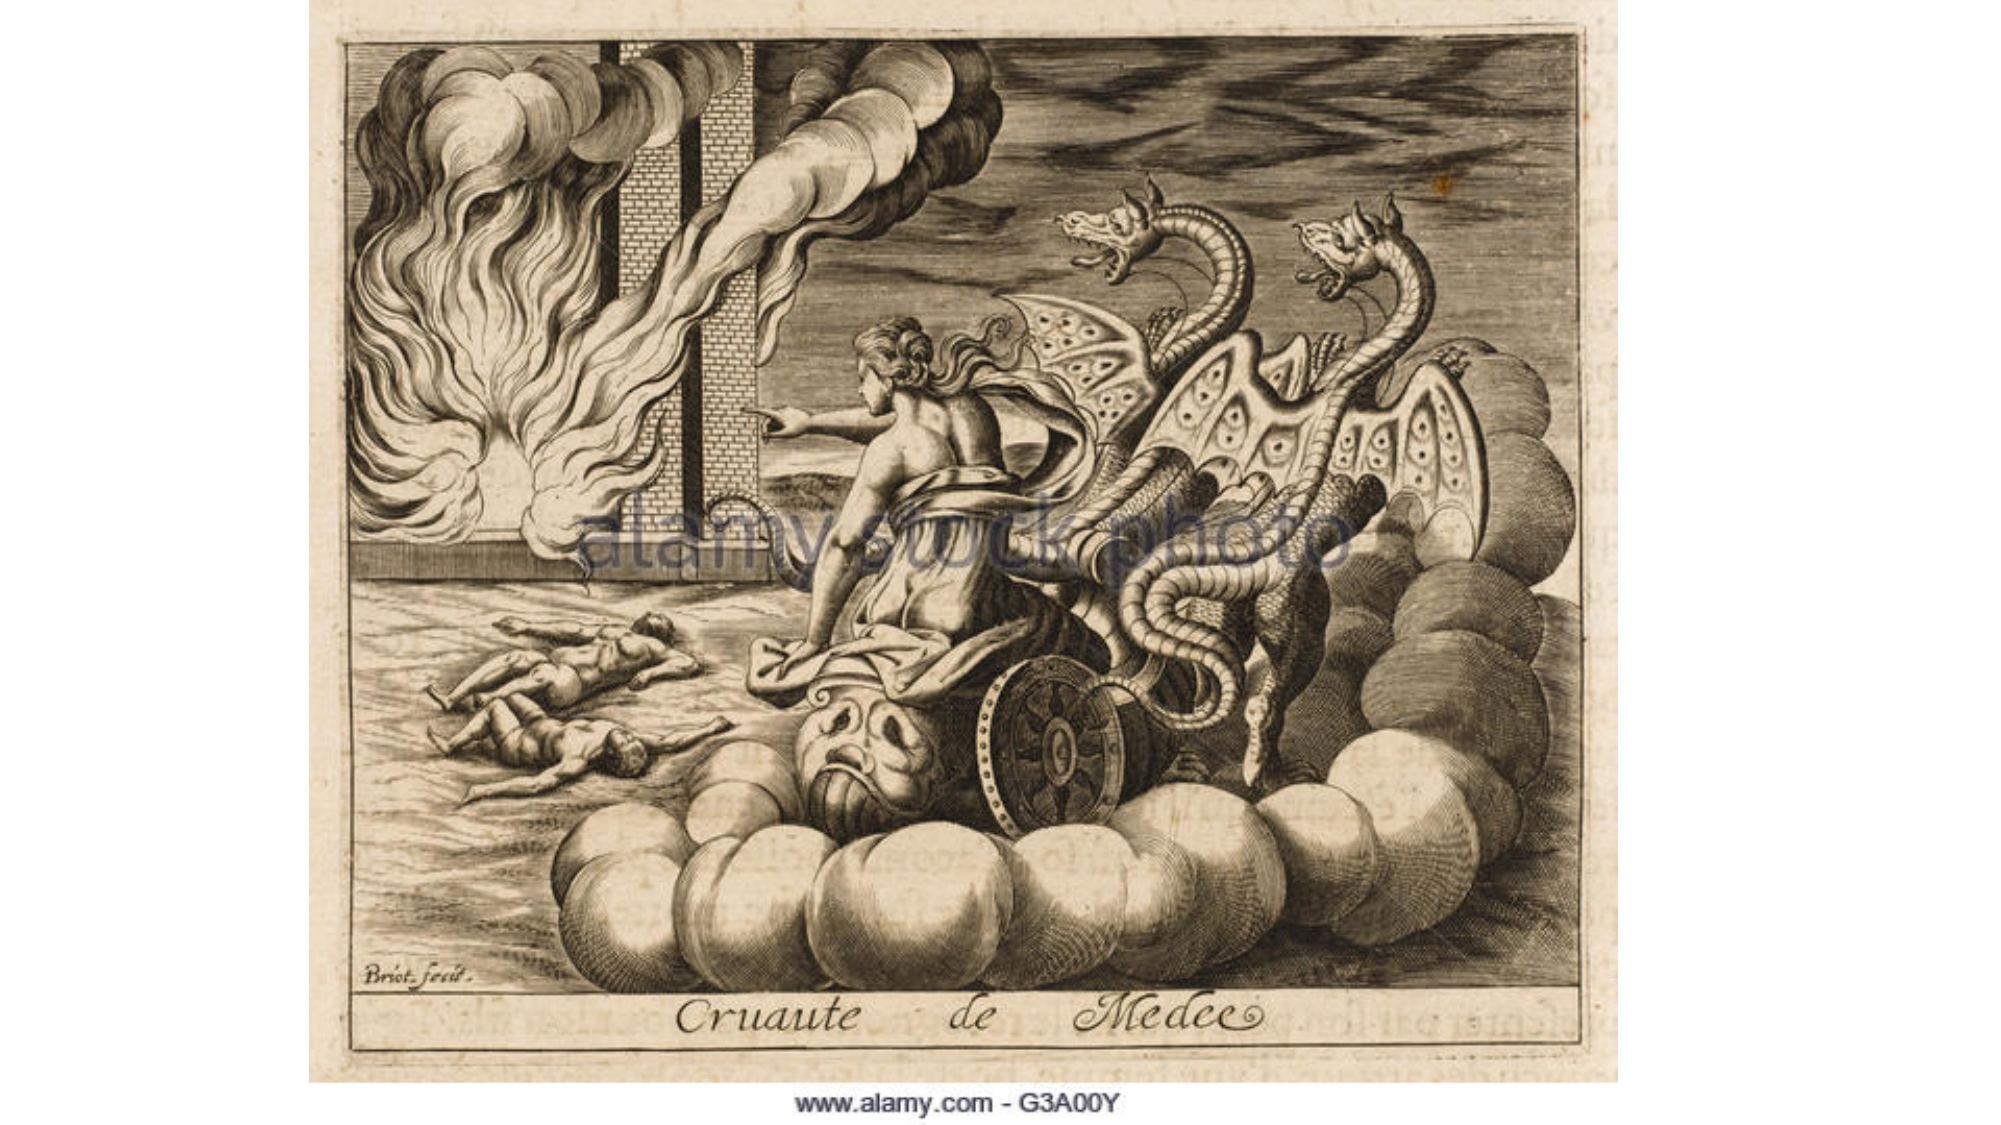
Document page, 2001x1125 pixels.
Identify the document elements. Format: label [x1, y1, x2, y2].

picture [309, 0, 1618, 1125]
